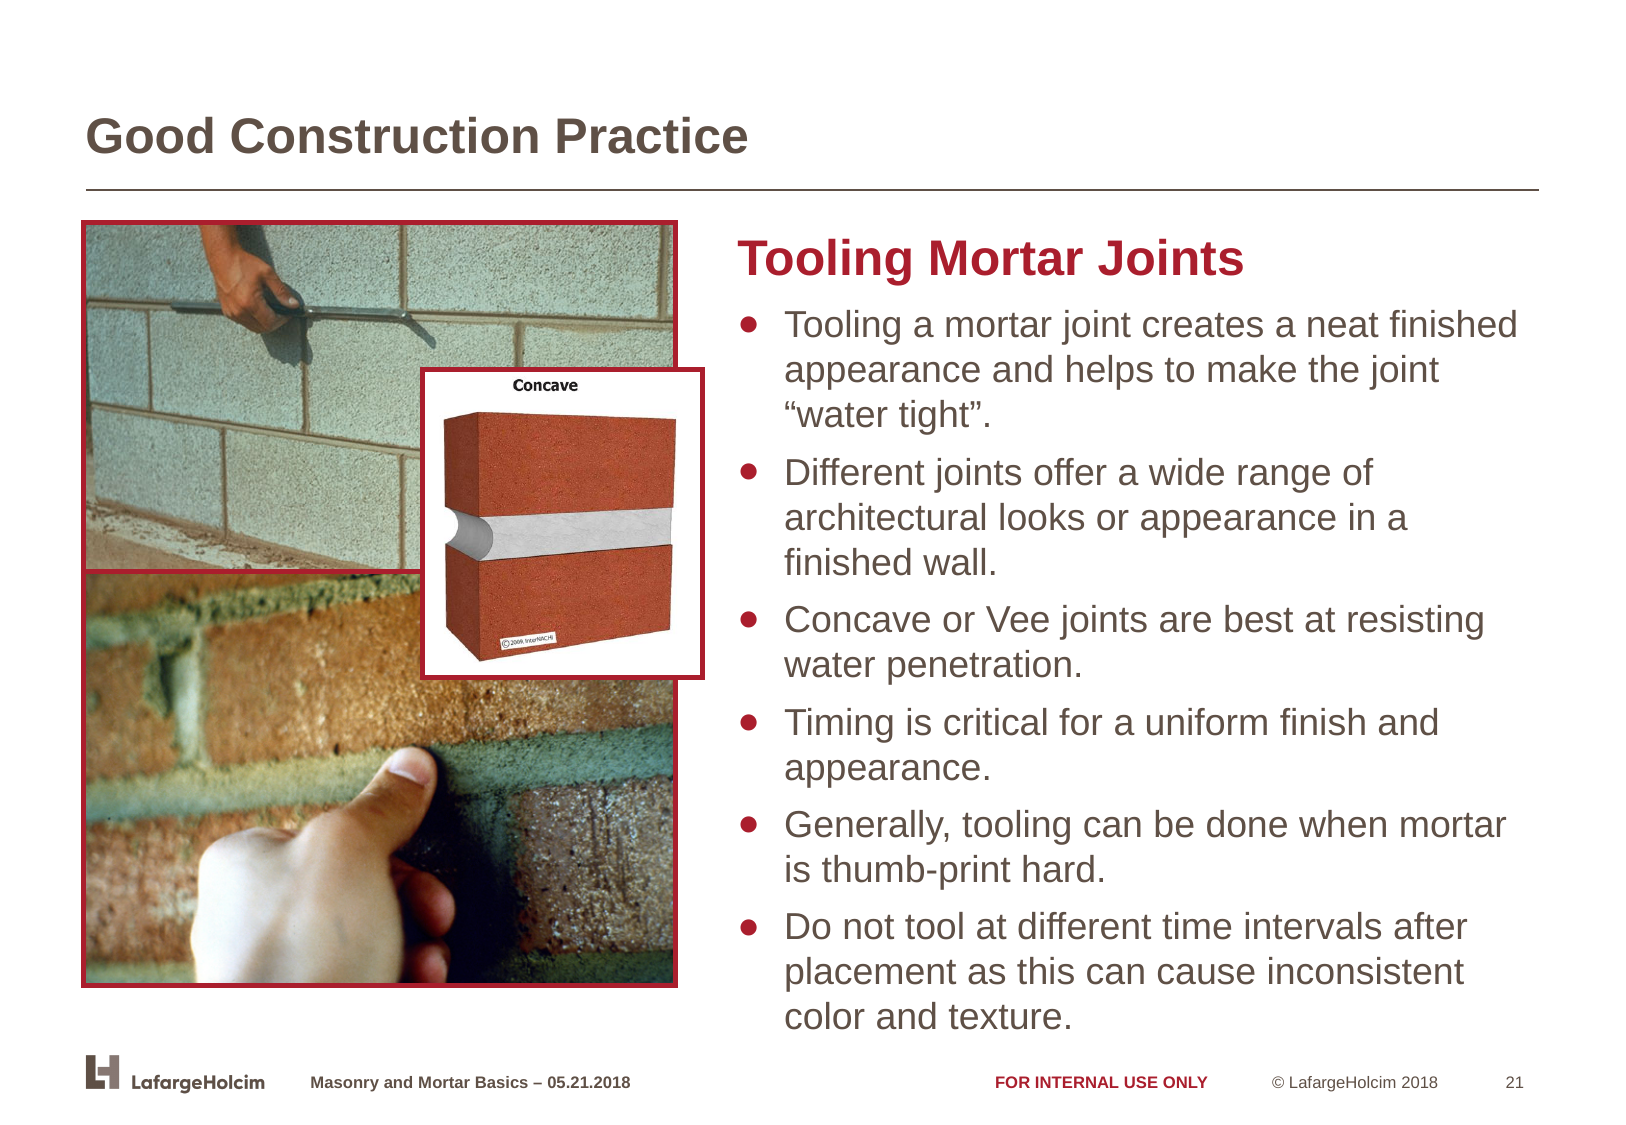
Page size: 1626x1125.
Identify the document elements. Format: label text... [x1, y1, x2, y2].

list Tooling a mortar joint creates a neat finished appearance and helps to make the joint “water tight”. Different joints offer a wide range of architectural looks or appearance in a finished wall. Concave or Vee joints are best at resisting water penetration. Timing is critical for a uniform finish and appearance. Generally, tooling can be done when mortar is thumb-print hard. Do not tool at different time intervals after placement as this can cause inconsistent color and texture. [737, 313, 1539, 1088]
slide_number FOR INTERNAL USE ONLY [936, 1064, 1209, 1092]
text_box Masonry and Mortar Basics – 05.21.2018 [310, 1064, 925, 1092]
picture [424, 371, 701, 676]
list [85, 224, 674, 570]
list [85, 577, 674, 984]
text_box Good Construction Practice [85, 31, 1539, 171]
text_box Tooling Mortar Joints [737, 225, 1625, 313]
text_box 21 [1468, 1064, 1539, 1092]
